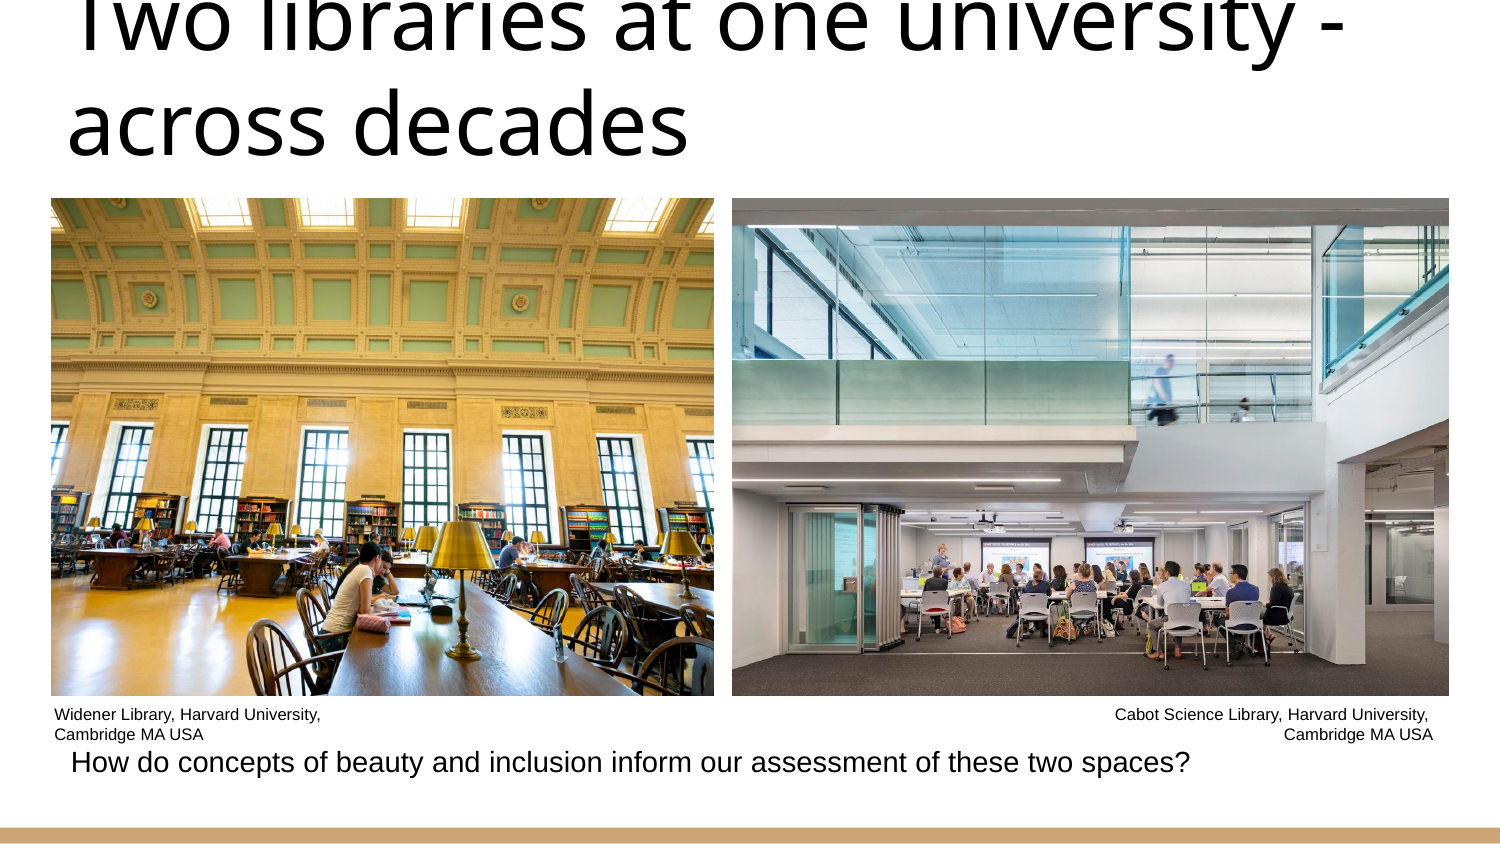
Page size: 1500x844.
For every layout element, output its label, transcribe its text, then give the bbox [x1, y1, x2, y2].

text_box Cabot Science Library, Harvard University, Cambridge MA USA [1028, 704, 1449, 729]
picture [50, 198, 715, 697]
text_box How do concepts of beauty and inclusion inform our assessment of these two spaces? [55, 728, 1435, 815]
title Two libraries at one university - across decades [51, 51, 1449, 189]
picture [731, 198, 1450, 697]
text_box Widener Library, Harvard University, Cambridge MA USA [39, 689, 339, 729]
